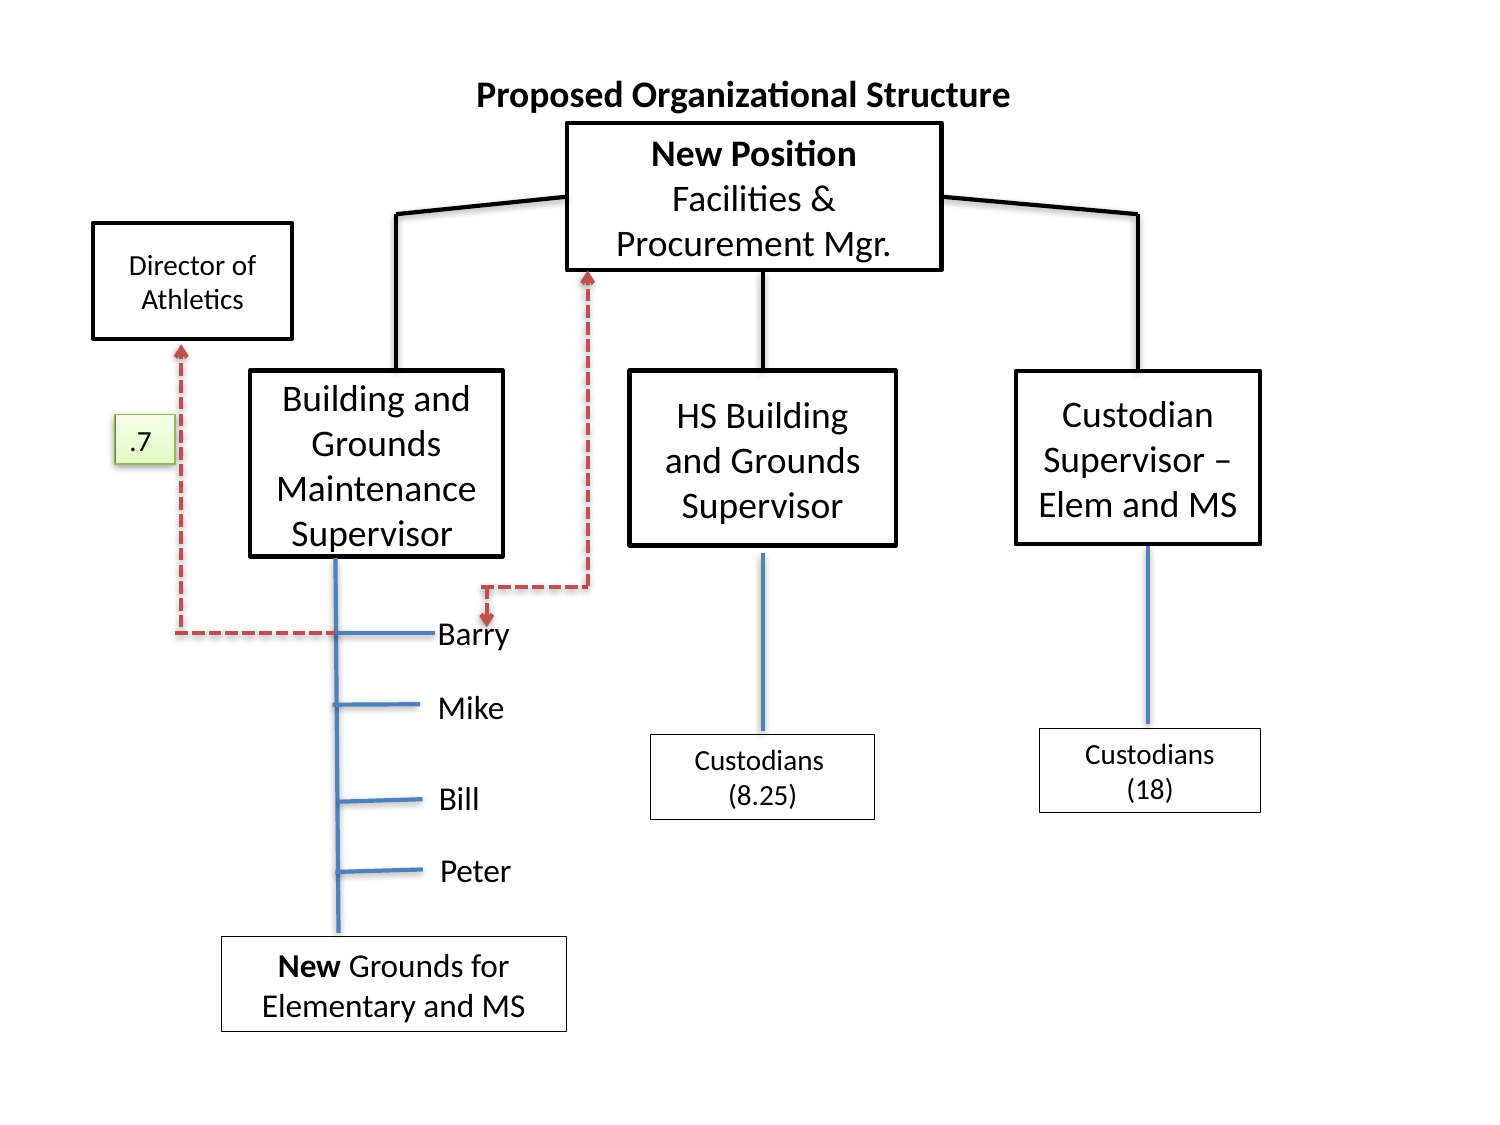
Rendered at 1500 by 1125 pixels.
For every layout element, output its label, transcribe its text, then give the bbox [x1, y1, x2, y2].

text_box HS Building and Grounds Supervisor [627, 368, 898, 548]
text_box Mike [422, 678, 536, 734]
text_box .7 [114, 414, 176, 465]
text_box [335, 869, 424, 873]
text_box New Position Facilities & Procurement Mgr. [565, 123, 944, 272]
text_box Director of Athletics [91, 221, 294, 341]
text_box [941, 196, 1138, 215]
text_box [335, 807, 339, 868]
text_box Bill [423, 770, 512, 825]
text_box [335, 880, 339, 934]
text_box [335, 642, 339, 702]
text_box Peter [425, 841, 538, 897]
text_box Custodians (8.25) [650, 734, 875, 819]
text_box Barry [422, 605, 548, 660]
text_box Custodians (18) [1039, 727, 1261, 813]
text_box Building and Grounds Maintenance Supervisor [248, 368, 505, 559]
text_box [335, 557, 339, 632]
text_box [395, 196, 567, 215]
text_box Proposed Organizational Structure [255, 62, 1233, 123]
text_box Custodian Supervisor – Elem and MS [1014, 369, 1262, 546]
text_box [335, 712, 339, 800]
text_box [338, 798, 423, 802]
text_box New Grounds for Elementary and MS [221, 936, 567, 1032]
